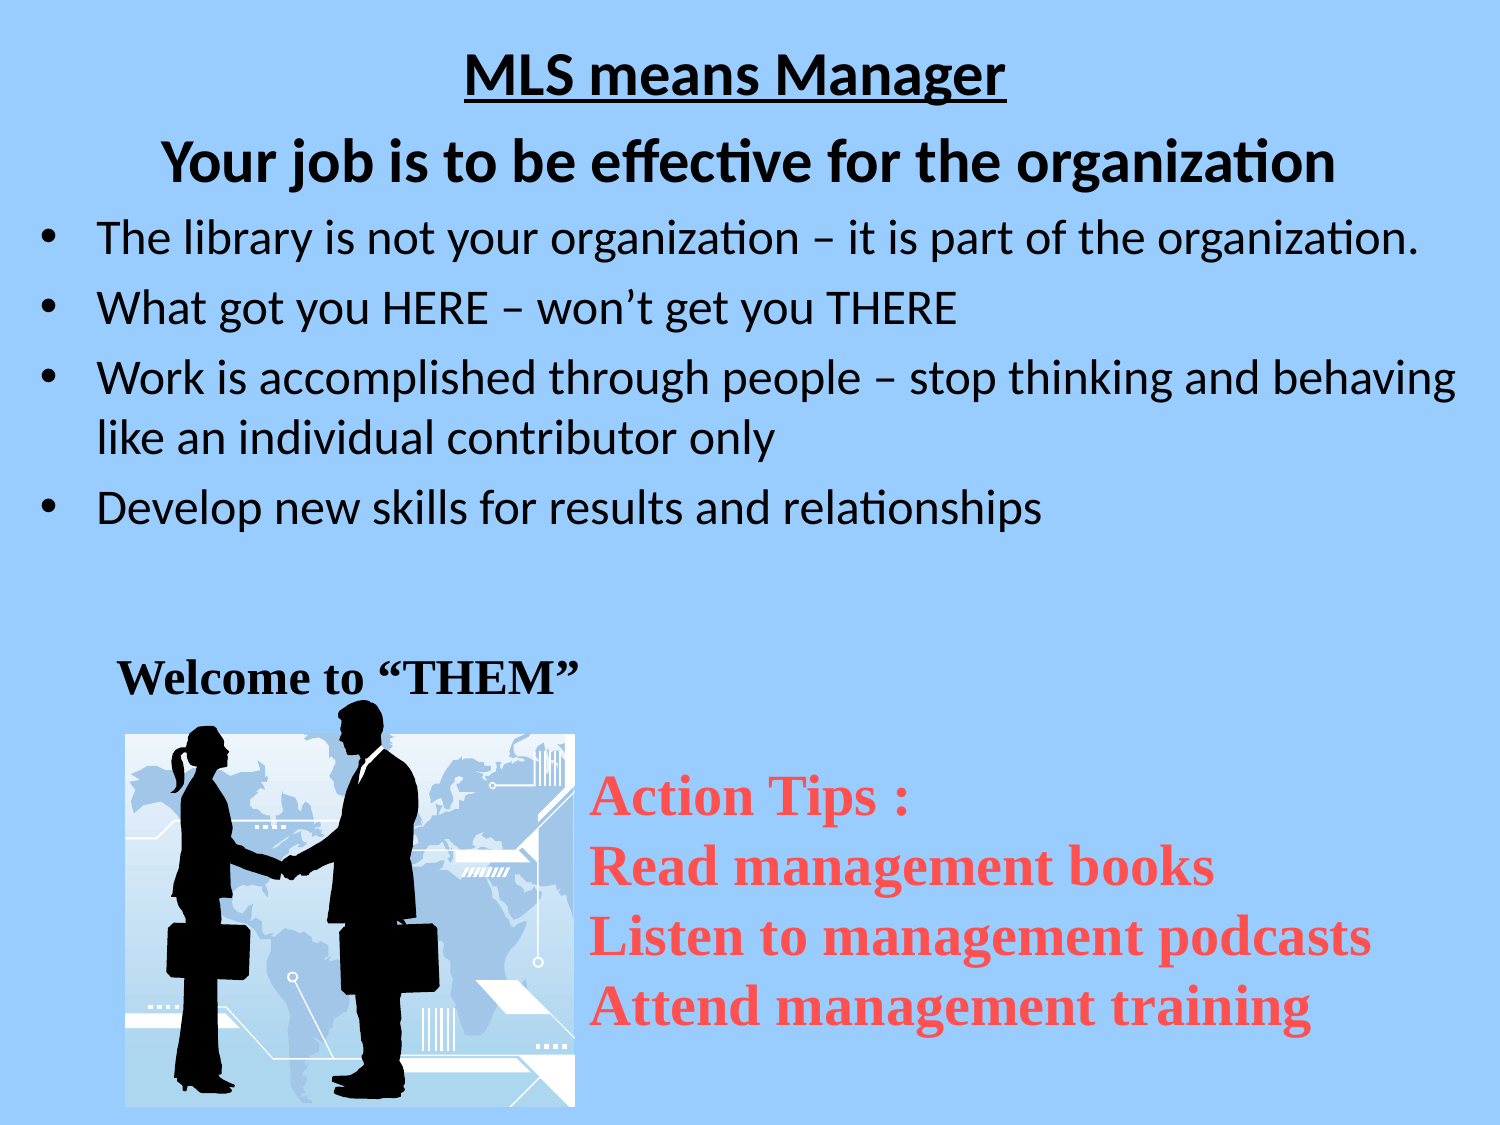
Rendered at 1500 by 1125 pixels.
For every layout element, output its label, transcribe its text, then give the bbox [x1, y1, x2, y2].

text_box Welcome to “THEM” [101, 637, 596, 713]
text_box Action Tips : Read management books Listen to management podcasts Attend management training [579, 749, 1413, 1045]
picture [124, 699, 576, 1107]
list MLS means Manager Your job is to be effective for the organization The library is not your organization – it is part of the organization. What got you HERE – won’t get you THERE Work is accomplished through people – stop thinking and behaving like an individual contributor only Develop new skills for results and relationships [24, 24, 1475, 788]
